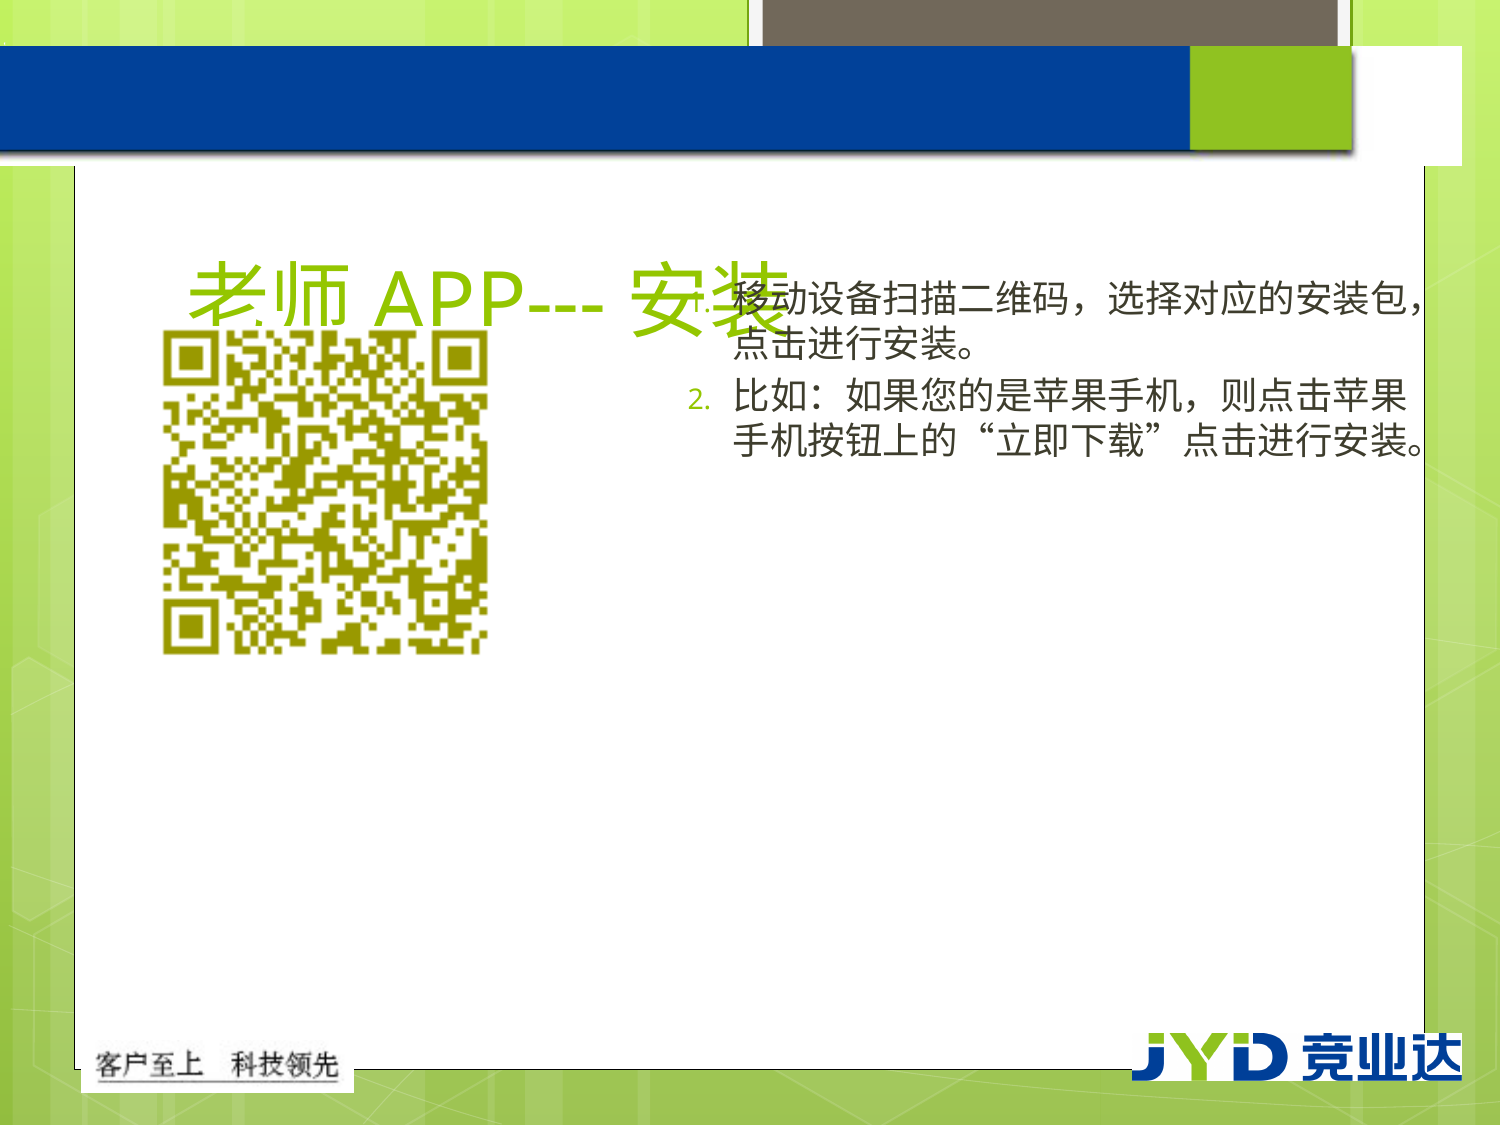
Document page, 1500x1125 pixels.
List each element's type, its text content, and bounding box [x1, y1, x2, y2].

list 移动设备扫描二维码，选择对应的安装包，点击进行安装。 比如：如果您的是苹果手机，则点击苹果手机按钮上的“立即下载”点击进行安装。 [661, 267, 1428, 938]
picture [1132, 1033, 1462, 1081]
title 老师APP---安装 [171, 168, 1324, 357]
picture [159, 325, 496, 663]
picture [81, 1040, 354, 1093]
picture [0, 46, 1462, 166]
